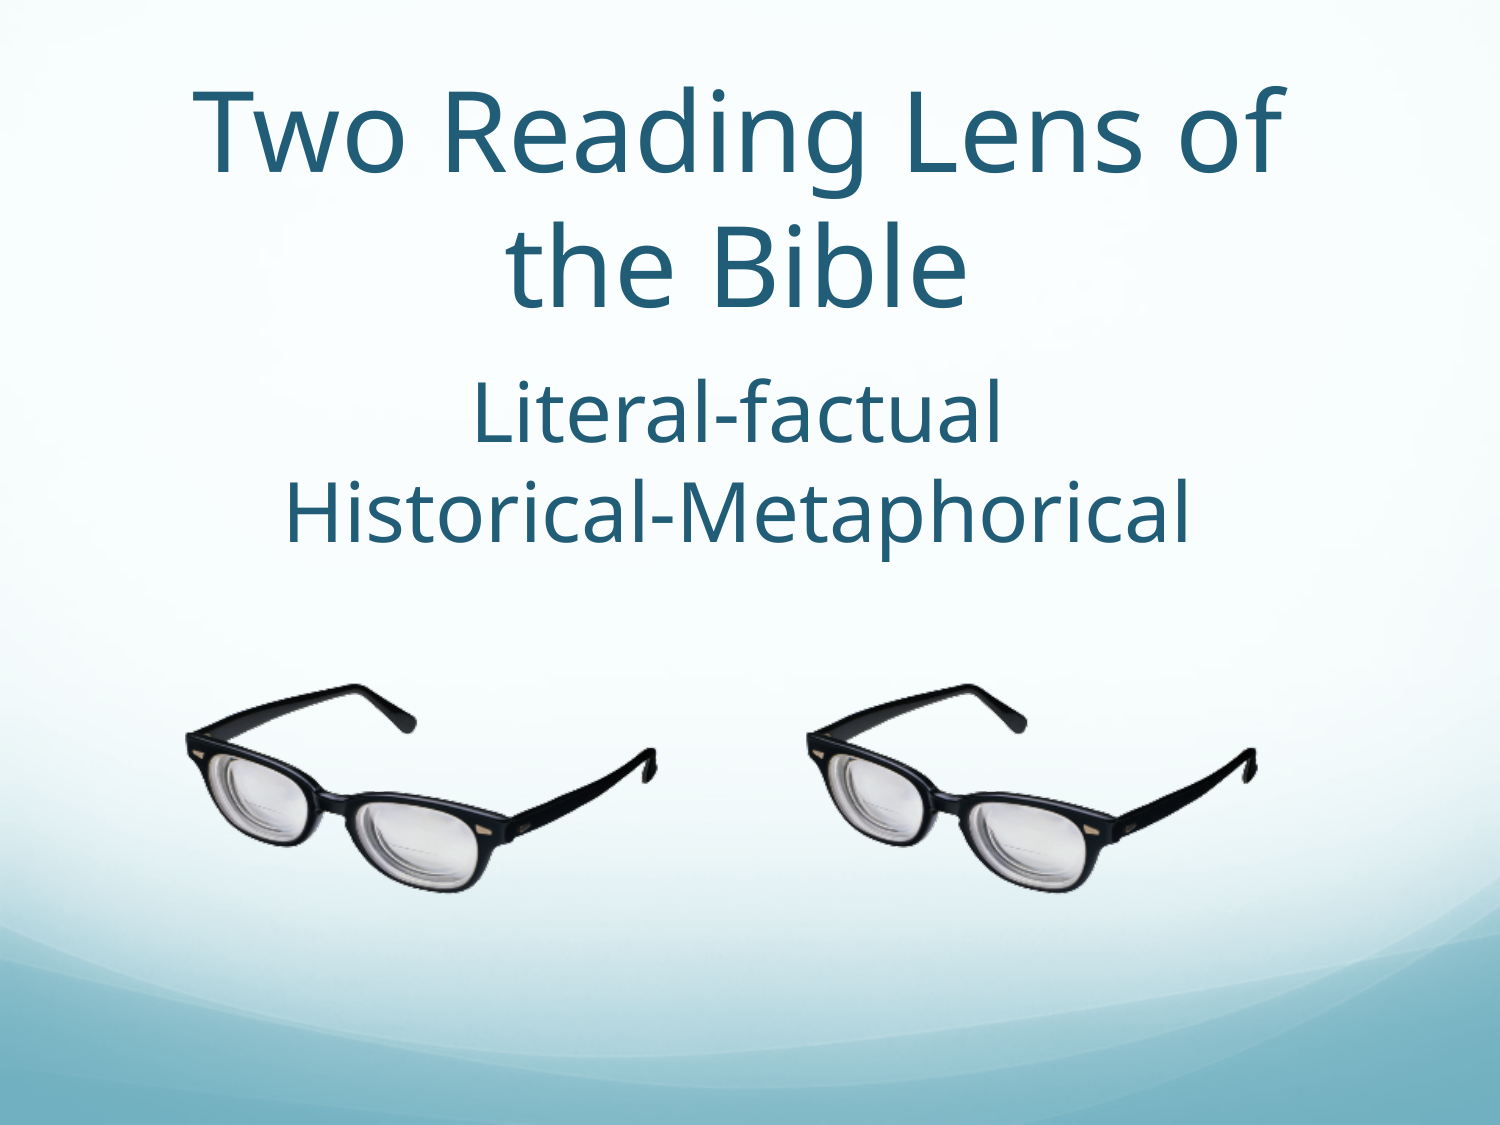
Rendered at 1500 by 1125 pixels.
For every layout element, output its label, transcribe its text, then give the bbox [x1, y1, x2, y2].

picture [801, 680, 1261, 899]
text_box Two Reading Lens of the Bible Literal-factual Historical-Metaphorical [99, 52, 1377, 567]
picture [180, 680, 661, 899]
